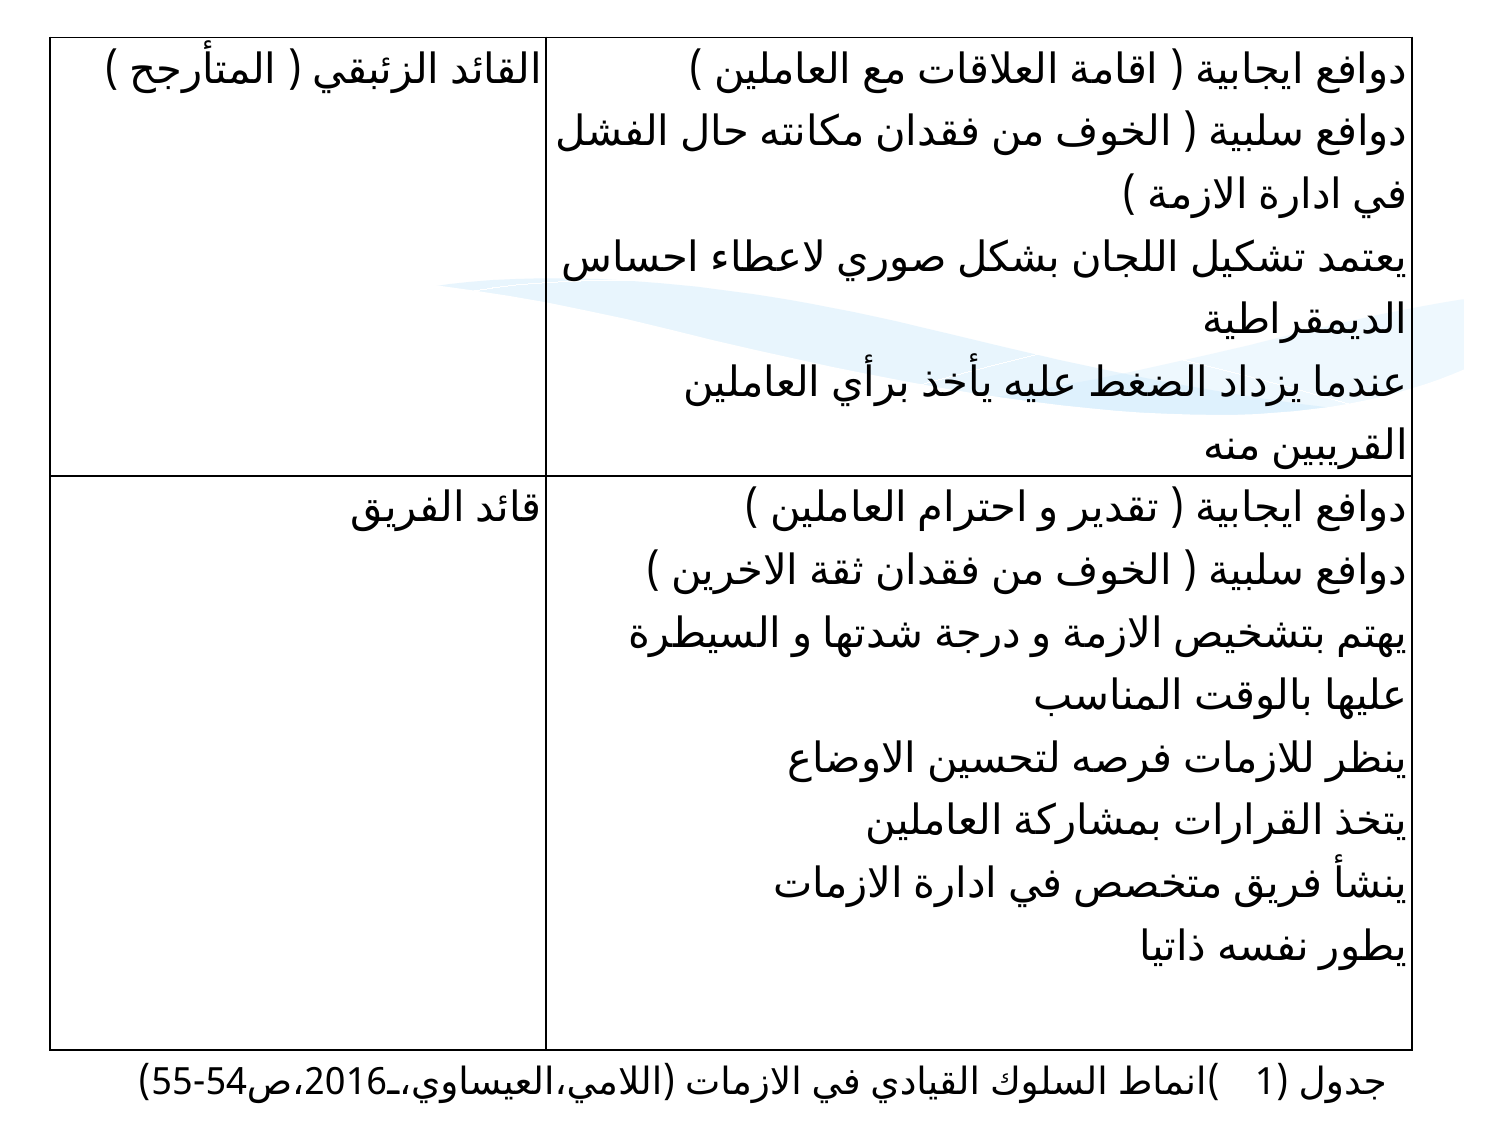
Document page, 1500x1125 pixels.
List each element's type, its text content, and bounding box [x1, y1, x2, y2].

table_header القائد الزئبقي ( المتأرجح ) [51, 38, 545, 475]
table_header دوافع ايجابية ( اقامة العلاقات مع العاملين ) دوافع سلبية ( الخوف من فقدان مكانته حال الفشل في ادارة الازمة ) يعتمد تشكيل اللجان بشكل صوري لاعطاء احساس الديمقراطية عندما يزداد الضغط عليه يأخذ برأي العاملين القريبين منه [547, 38, 1411, 475]
text_box جدول (1)انماط السلوك القيادي في الازمات (اللامي،العيساوي،2016،ص54-55) [87, 1049, 1438, 1110]
table_cell قائد الفريق [51, 477, 545, 1049]
table_cell دوافع ايجابية ( تقدير و احترام العاملين ) دوافع سلبية ( الخوف من فقدان ثقة الاخرين ) يهتم بتشخيص الازمة و درجة شدتها و السيطرة عليها بالوقت المناسب ينظر للازمات فرصه لتحسين الاوضاع يتخذ القرارات بمشاركة العاملين ينشأ فريق متخصص في ادارة الازمات يطور نفسه ذاتيا [547, 477, 1411, 1049]
